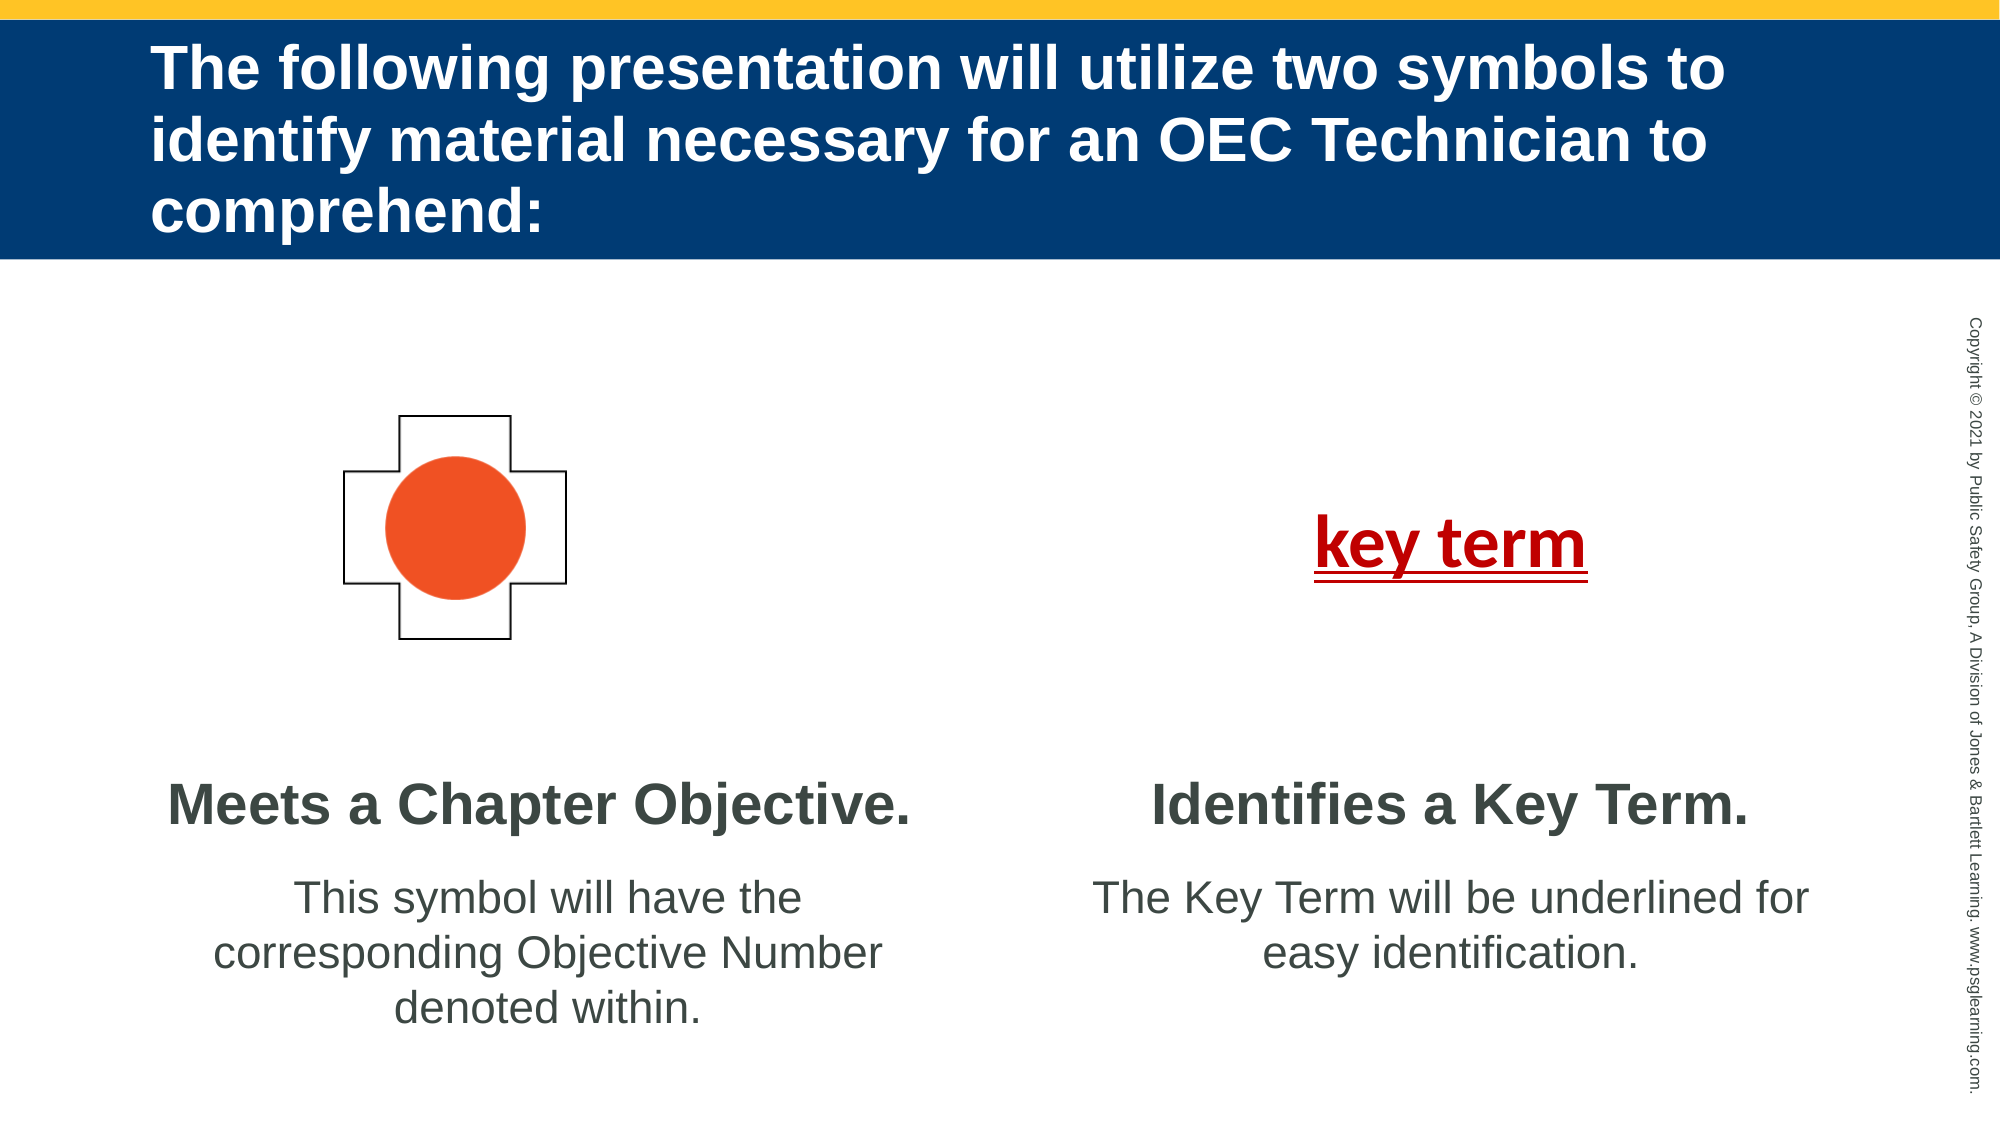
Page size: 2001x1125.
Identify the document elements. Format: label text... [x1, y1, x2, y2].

text_box key term [1124, 485, 1778, 591]
title The following presentation will utilize two symbols to identify material necessary for an OEC Technician to comprehend: [0, 19, 2000, 260]
text_box Identifies a Key Term. The Key Term will be underlined for easy identification. [1052, 758, 1850, 1016]
picture [343, 415, 567, 640]
text_box Meets a Chapter Objective. This symbol will have the corresponding Objective Number denoted within. [150, 758, 947, 1054]
